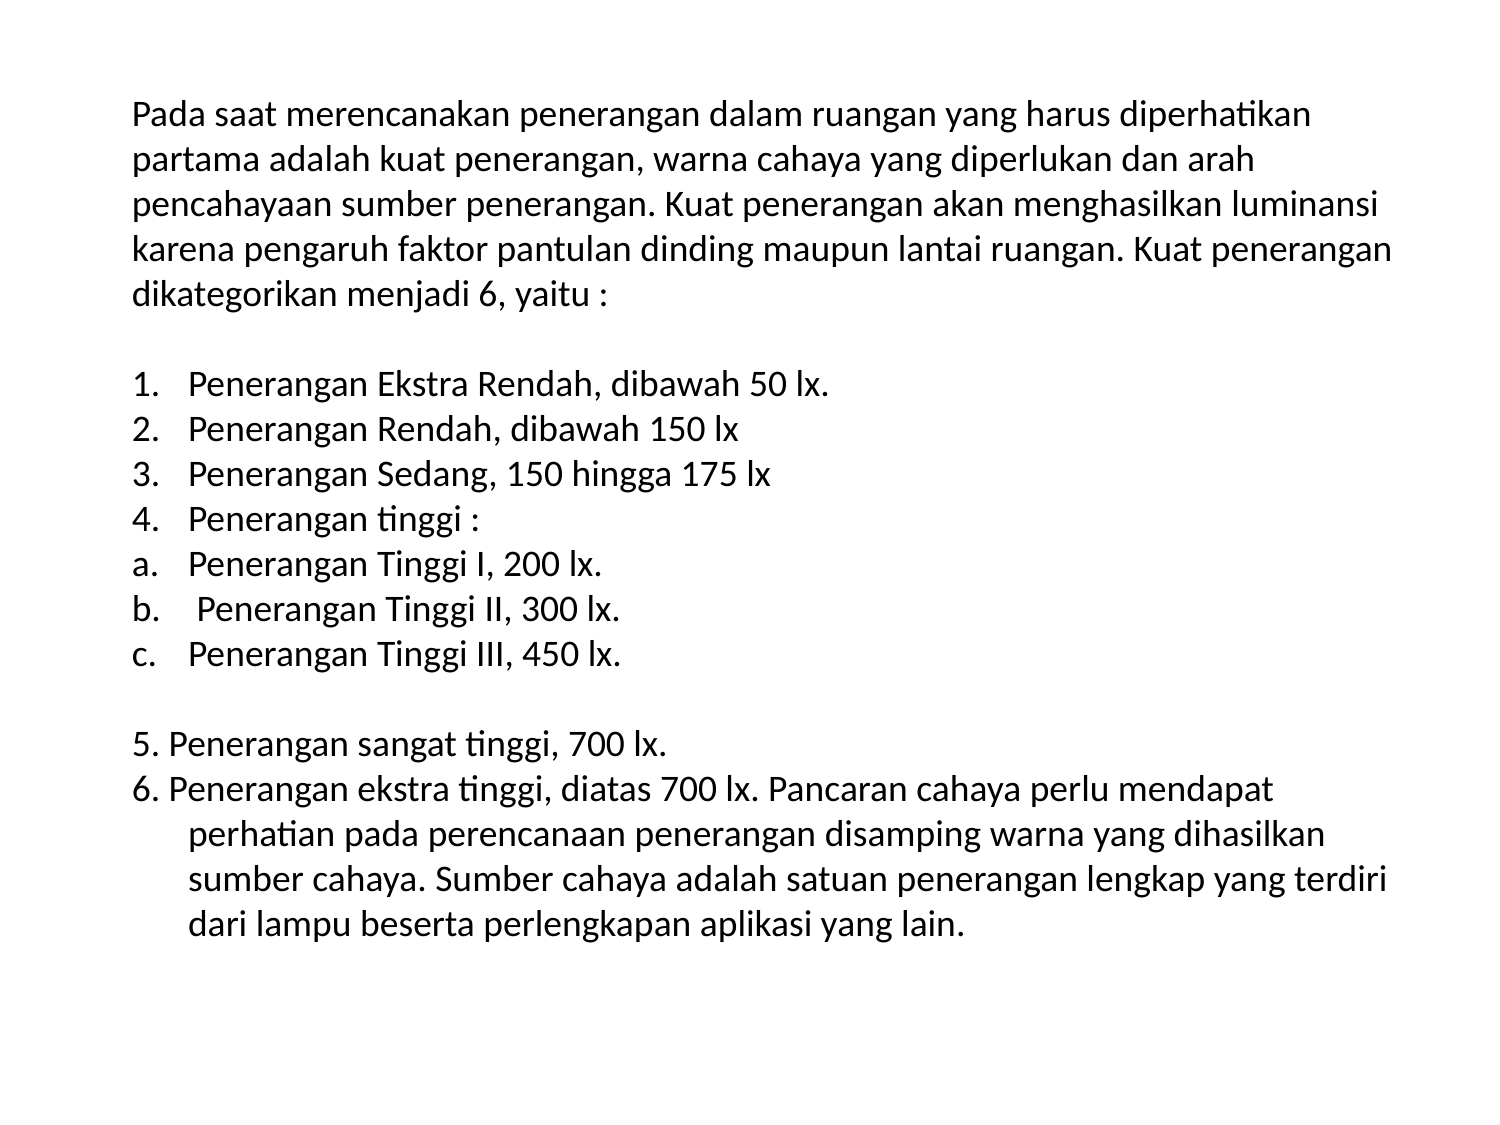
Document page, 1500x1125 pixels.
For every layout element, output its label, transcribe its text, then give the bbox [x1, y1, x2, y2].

text_box Pada saat merencanakan penerangan dalam ruangan yang harus diperhatikan partama adalah kuat penerangan, warna cahaya yang diperlukan dan arah pencahayaan sumber penerangan. Kuat penerangan akan menghasilkan luminansi karena pengaruh faktor pantulan dinding maupun lantai ruangan. Kuat penerangan dikategorikan menjadi 6, yaitu : Penerangan Ekstra Rendah, dibawah 50 lx. Penerangan Rendah, dibawah 150 lx Penerangan Sedang, 150 hingga 175 lx Penerangan tinggi : Penerangan Tinggi I, 200 lx. Penerangan Tinggi II, 300 lx. Penerangan Tinggi III, 450 lx. 5. Penerangan sangat tinggi, 700 lx. 6. Penerangan ekstra tinggi, diatas 700 lx. Pancaran cahaya perlu mendapat perhatian pada perencanaan penerangan disamping warna yang dihasilkan sumber cahaya. Sumber cahaya adalah satuan penerangan lengkap yang terdiri dari lampu beserta perlengkapan aplikasi yang lain. [117, 81, 1418, 952]
